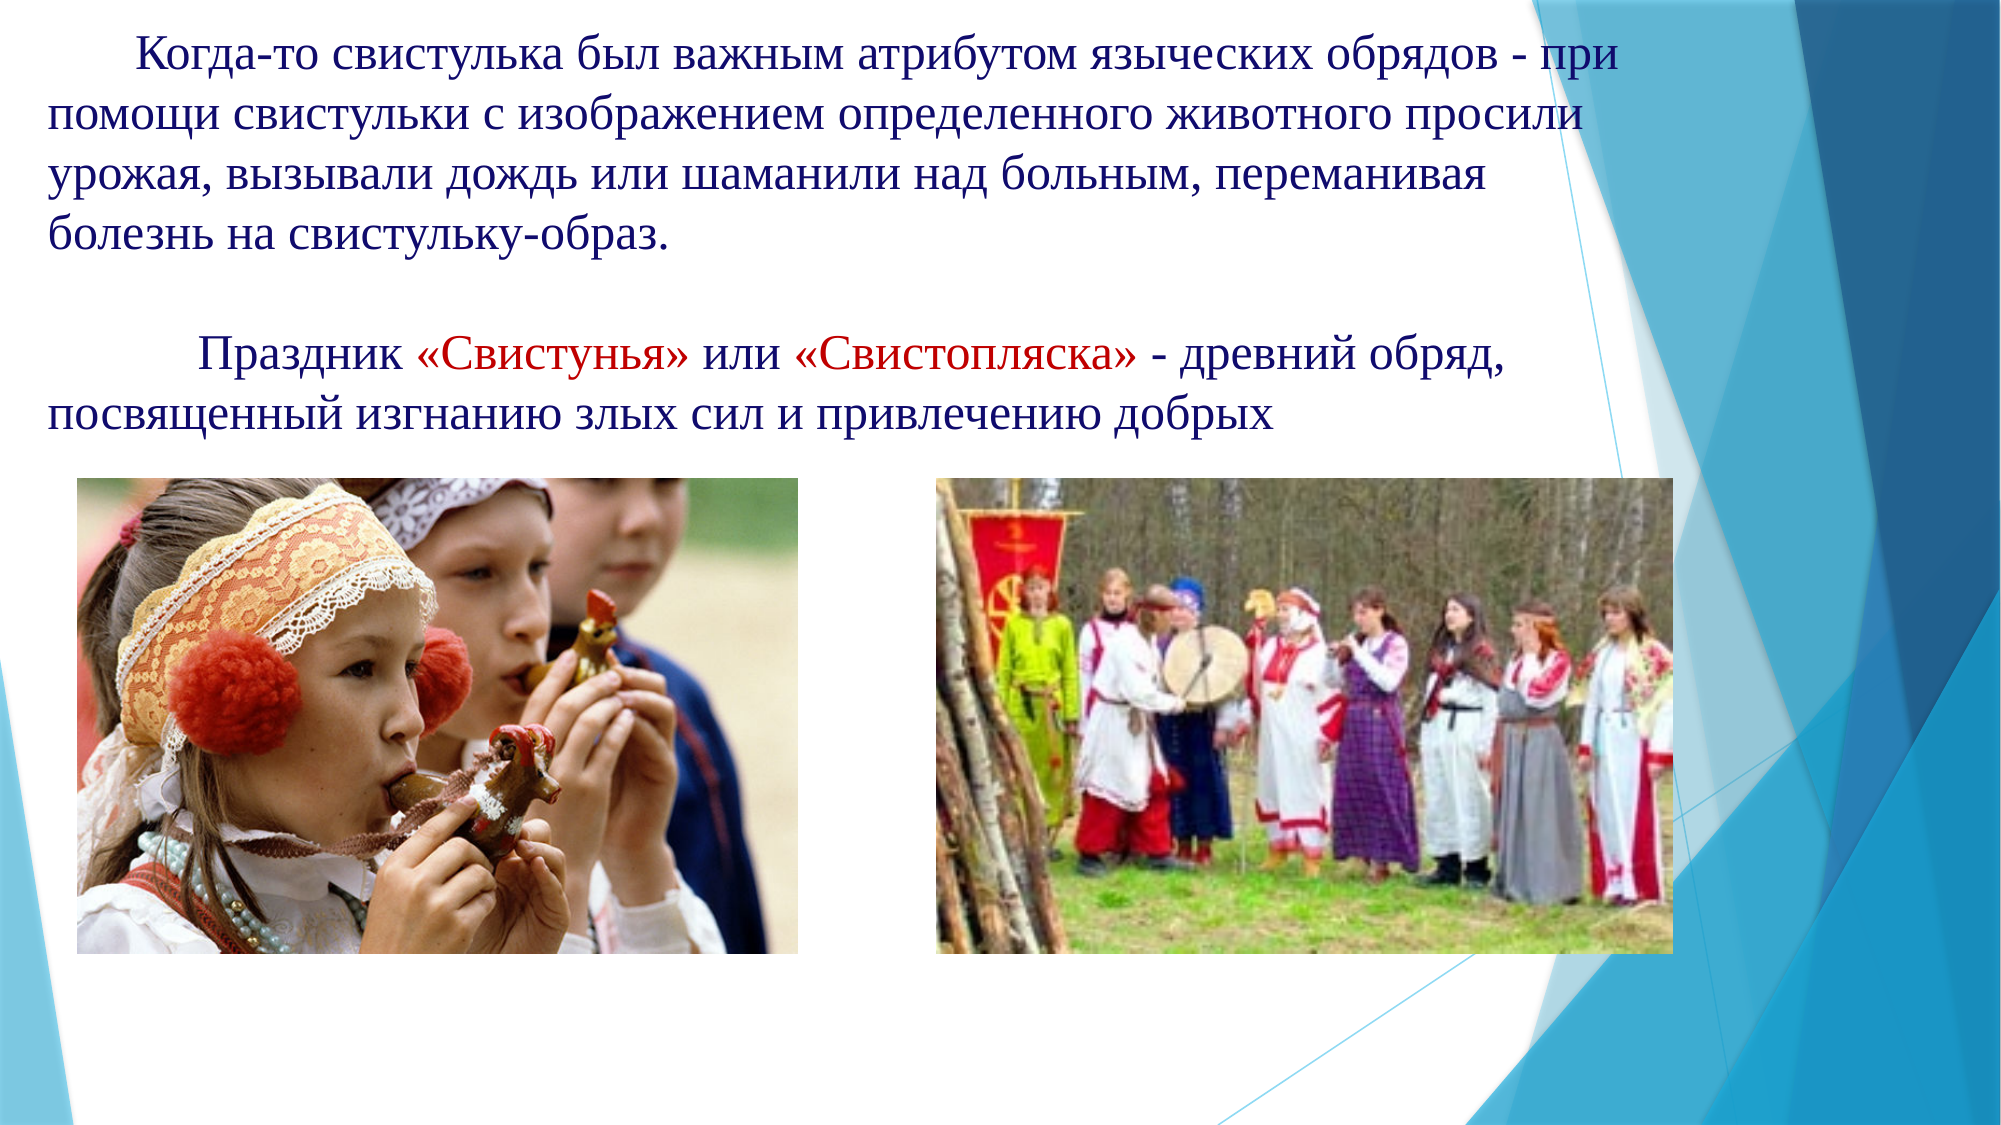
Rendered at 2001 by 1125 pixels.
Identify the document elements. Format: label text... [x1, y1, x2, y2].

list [935, 478, 1674, 955]
picture [76, 478, 798, 955]
title Когда-то свистулька был важным атрибутом языческих обрядов - при помощи свистульки с изображением определенного животного просили урожая, вызывали дождь или шаманили над больным, переманивая болезнь на свистульку-образ. Праздник «Свистунья» или «Свистопляска» - древний обряд, посвященный изгнанию злых сил и привлечению добрых [32, 12, 1655, 954]
